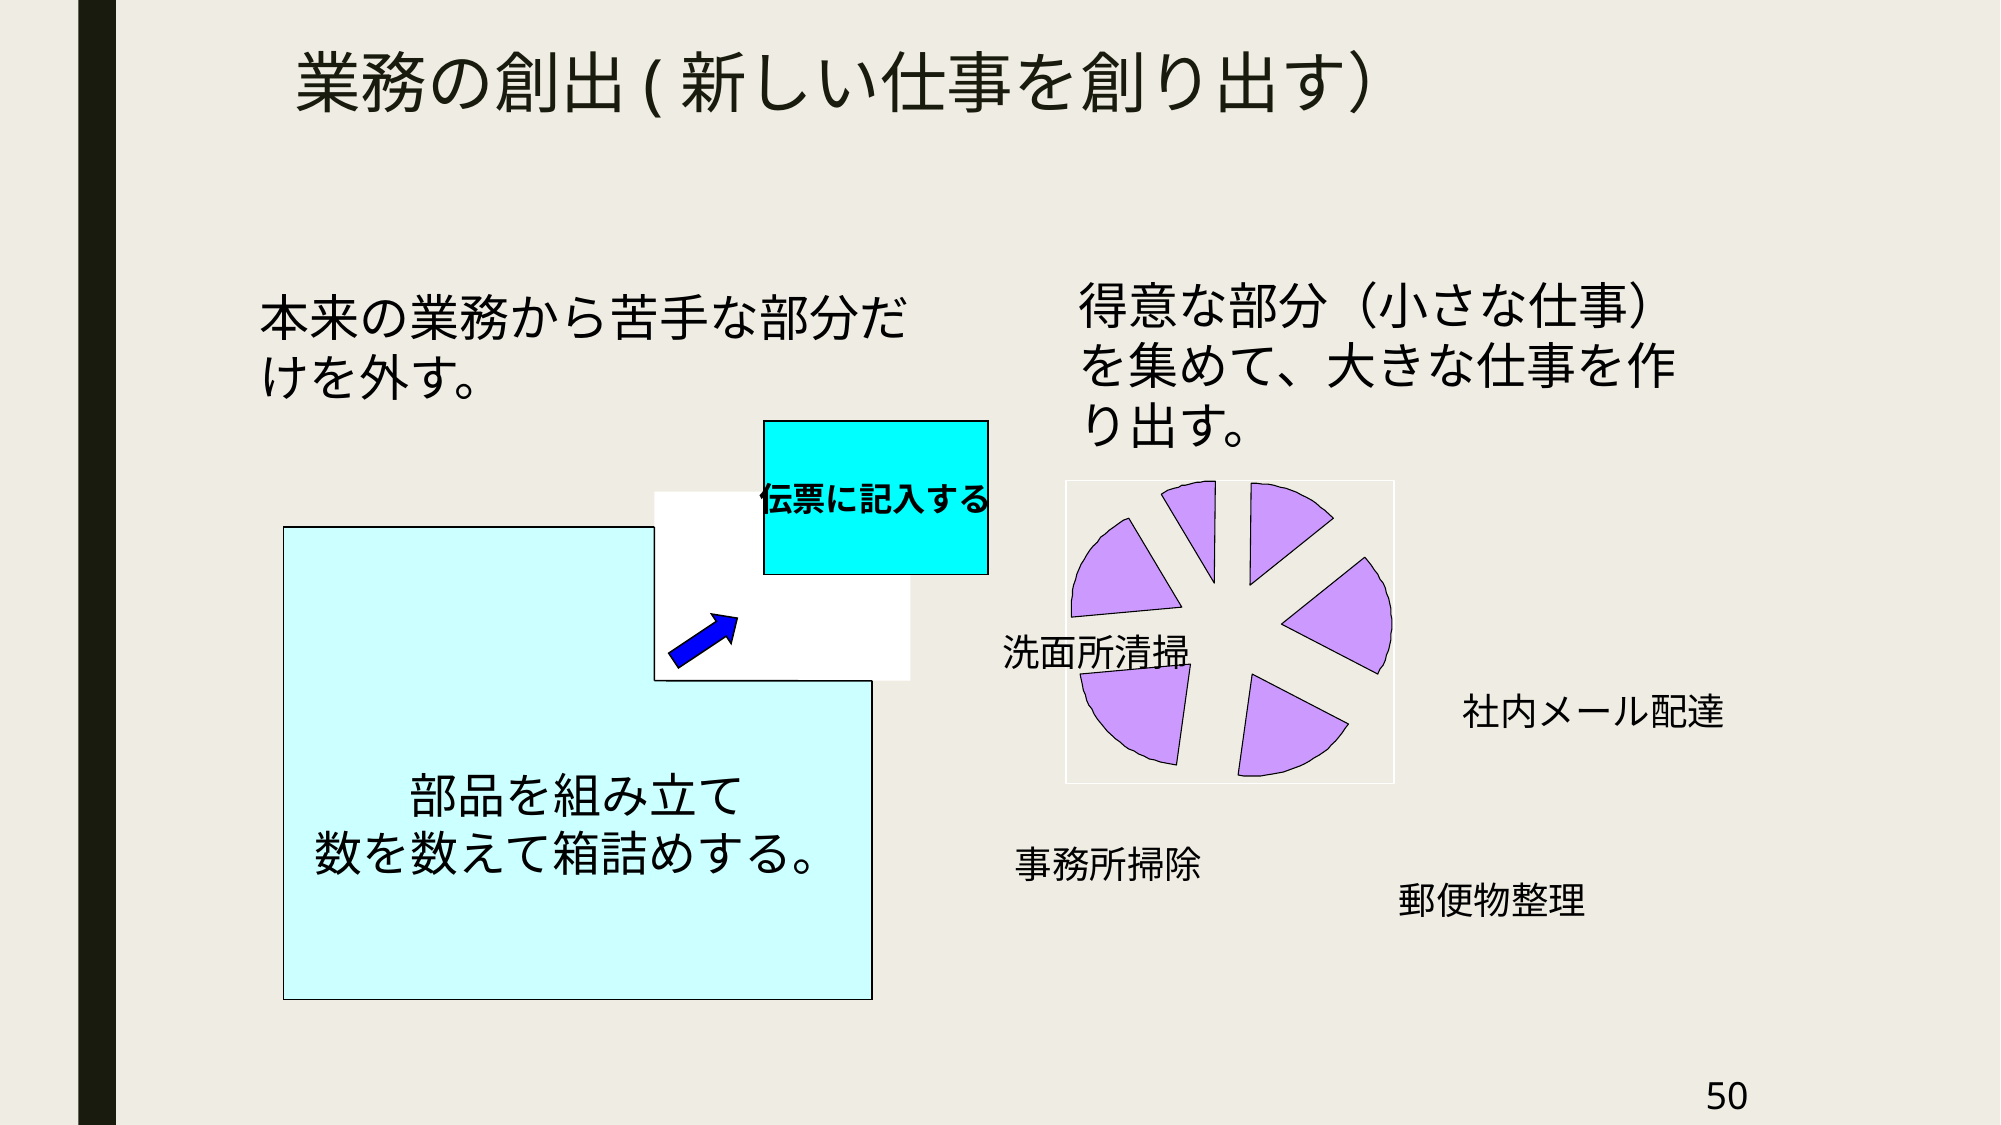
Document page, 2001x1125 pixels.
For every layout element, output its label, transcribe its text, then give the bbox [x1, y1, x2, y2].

text_box [668, 613, 738, 668]
text_box [654, 491, 911, 681]
text_box 部品を組み立て 数を数えて箱詰めする。 [283, 527, 872, 1000]
text_box 得意な部分（小さな仕事）を集めて、大きな仕事を作り出す。 [1063, 267, 1730, 444]
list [940, 444, 1813, 1008]
text_box 伝票に記入する [763, 420, 988, 575]
text_box 本来の業務から苦手な部分だけを外す。 [245, 278, 962, 523]
text_box 50 [1690, 1064, 1813, 1125]
title 業務の創出(新しい仕事を創り出す） [79, 42, 1921, 103]
